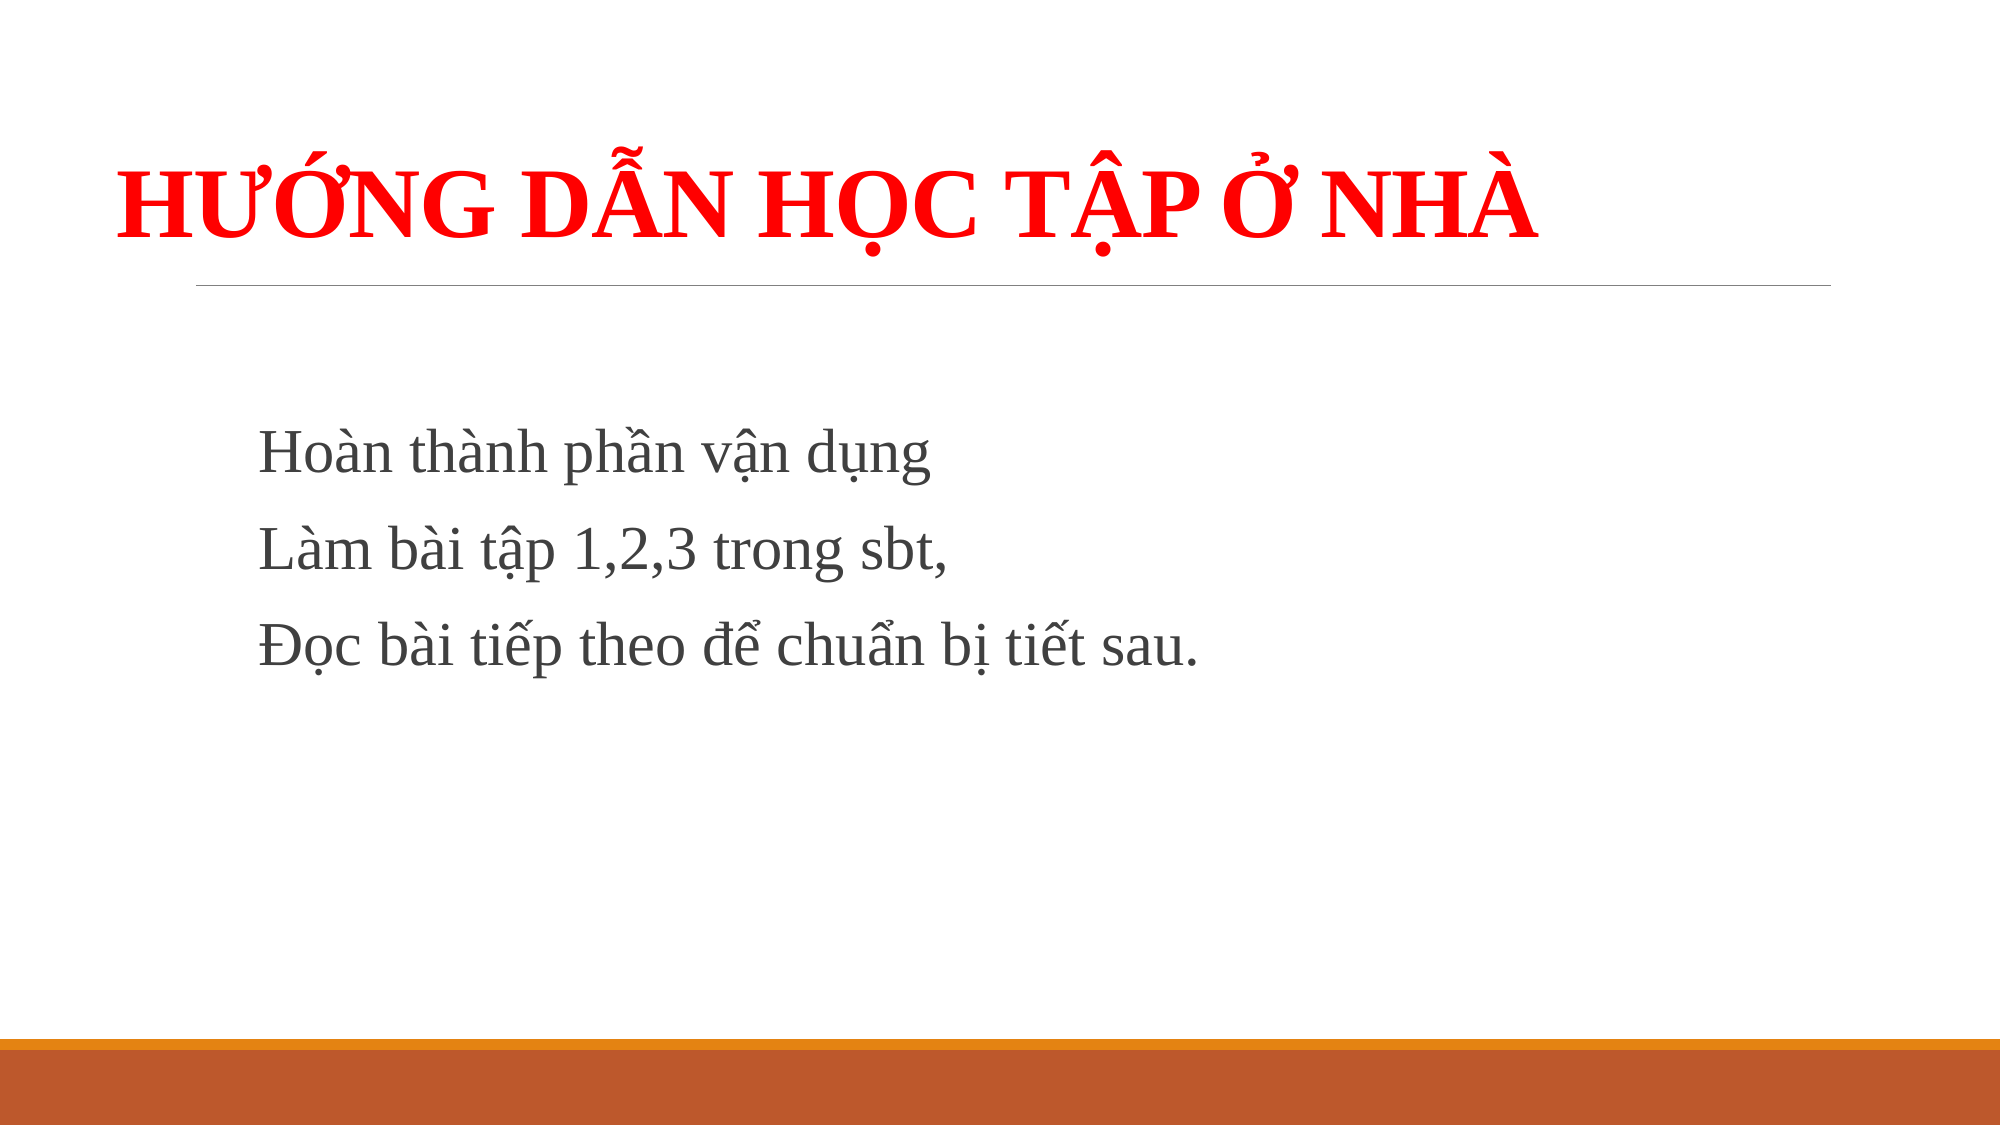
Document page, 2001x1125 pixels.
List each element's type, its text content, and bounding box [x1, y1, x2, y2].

list Hoàn thành phần vận dụng Làm bài tập 1,2,3 trong sbt, Đọc bài tiếp theo để chuẩn bị tiết sau. [258, 411, 1352, 693]
title HƯỚNG DẪN HỌC TẬP Ở NHÀ [101, 122, 1827, 266]
